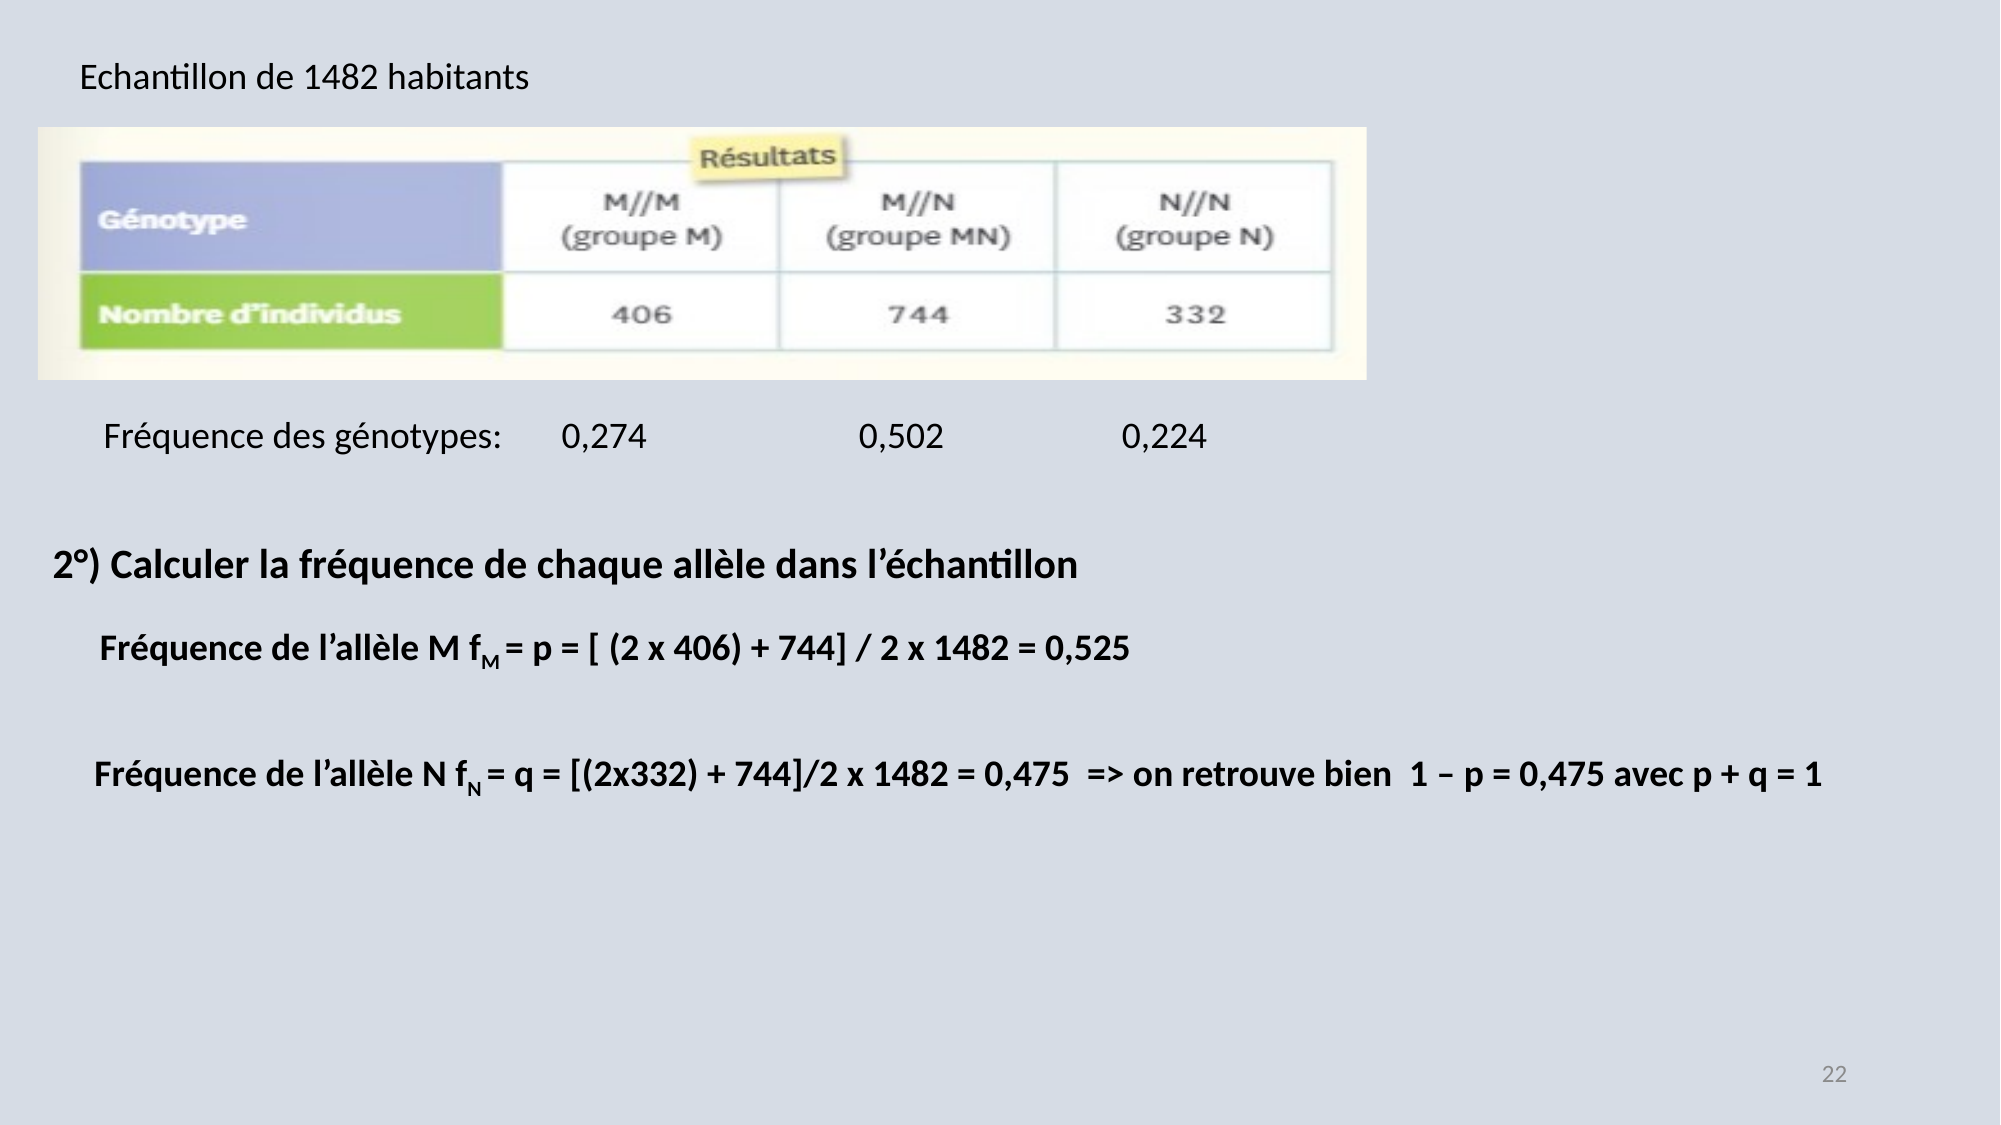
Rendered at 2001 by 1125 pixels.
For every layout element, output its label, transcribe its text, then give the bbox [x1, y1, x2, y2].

text_box Fréquence des génotypes: 0,274 0,502 0,224 [88, 403, 1418, 464]
text_box 2°) Calculer la fréquence de chaque allèle dans l’échantillon [37, 529, 1821, 594]
text_box Fréquence de l’allèle N fN = q = [(2x332) + 744]/2 x 1482 = 0,475 => on retrouve bien 1 – p = 0,475 avec p + q = 1 [79, 741, 1863, 853]
slide_number 22 [1412, 1042, 1863, 1103]
text_box Echantillon de 1482 habitants [64, 44, 1137, 105]
picture [37, 127, 1367, 380]
text_box Fréquence de l’allèle M fM = p = [ (2 x 406) + 744] / 2 x 1482 = 0,525 [85, 615, 1180, 727]
